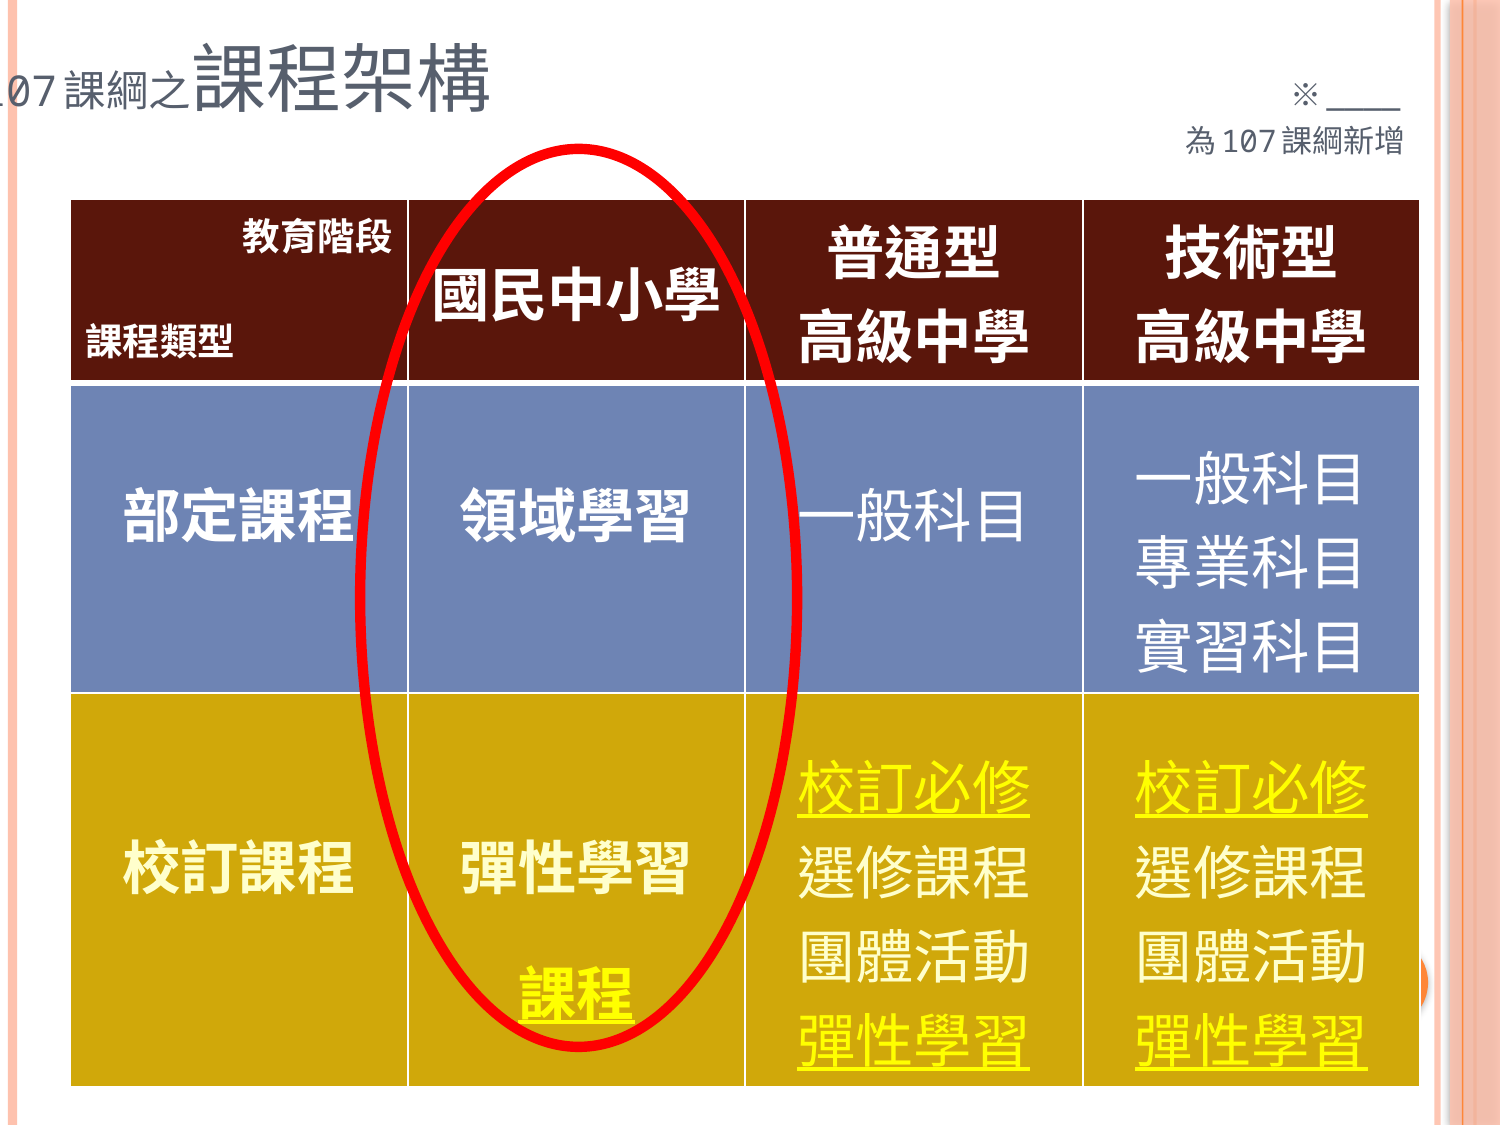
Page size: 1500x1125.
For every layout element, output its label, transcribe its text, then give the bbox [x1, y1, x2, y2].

table_cell 校訂必修 選修課程 團體活動 彈性學習 [746, 694, 1082, 1086]
text_box [358, 146, 800, 1049]
table_cell 一般科目 [774, 386, 1082, 692]
table_cell 部定課程 [71, 386, 383, 692]
table_cell 一般科目 專業科目 實習科目 [1084, 386, 1379, 692]
table_cell 彈性學習 課程 [409, 889, 744, 1086]
table_header 國民中小學 [684, 200, 744, 296]
table_header 國民中小學 [409, 200, 473, 306]
table_header 教育階段 課程類型 [71, 200, 407, 380]
table_header 普通型 高級中學 [746, 200, 1082, 380]
title 107課綱之課程架構 ※____為107課綱新增 [0, 23, 1421, 166]
footer [1379, 380, 1440, 906]
table_cell 校訂課程 [71, 694, 407, 1086]
table_cell 校訂必修 選修課程 團體活動 彈性學習 [1084, 694, 1419, 1086]
table_header 技術型 高級中學 [1084, 200, 1419, 380]
